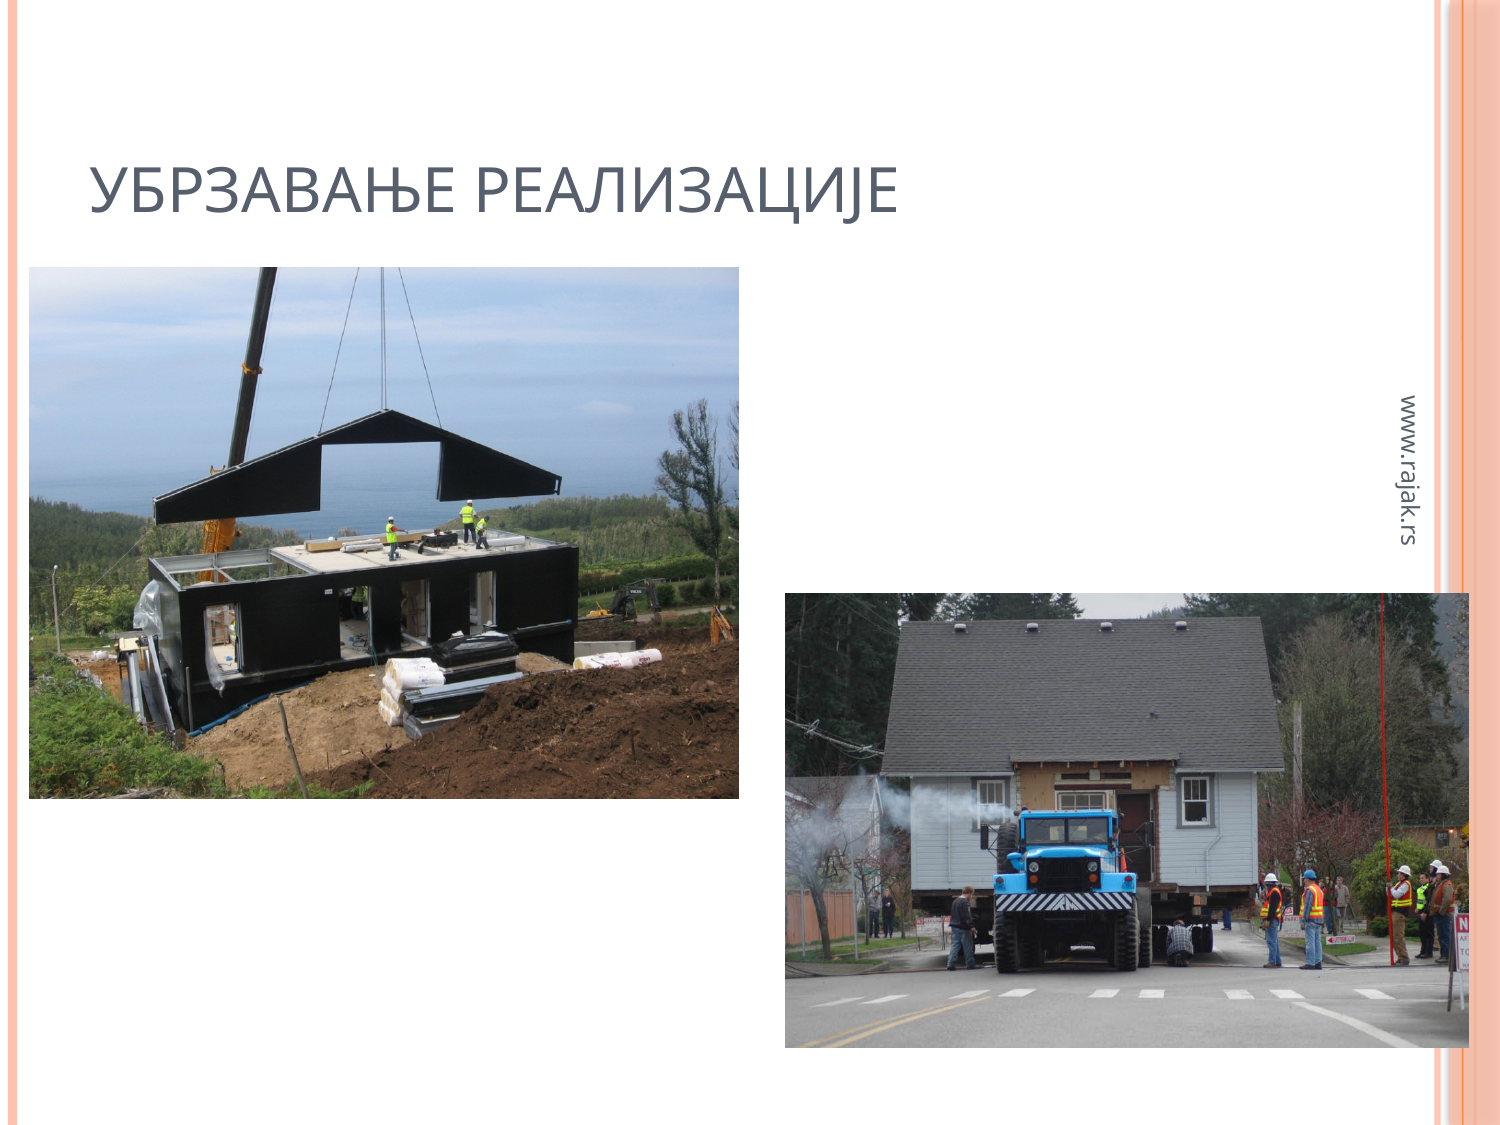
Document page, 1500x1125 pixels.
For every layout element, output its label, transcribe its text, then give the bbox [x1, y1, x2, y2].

title Убрзавање реализације [75, 45, 1300, 233]
picture [784, 593, 1469, 1048]
picture [28, 266, 739, 800]
footer www.rajak.rs [1379, 380, 1440, 590]
